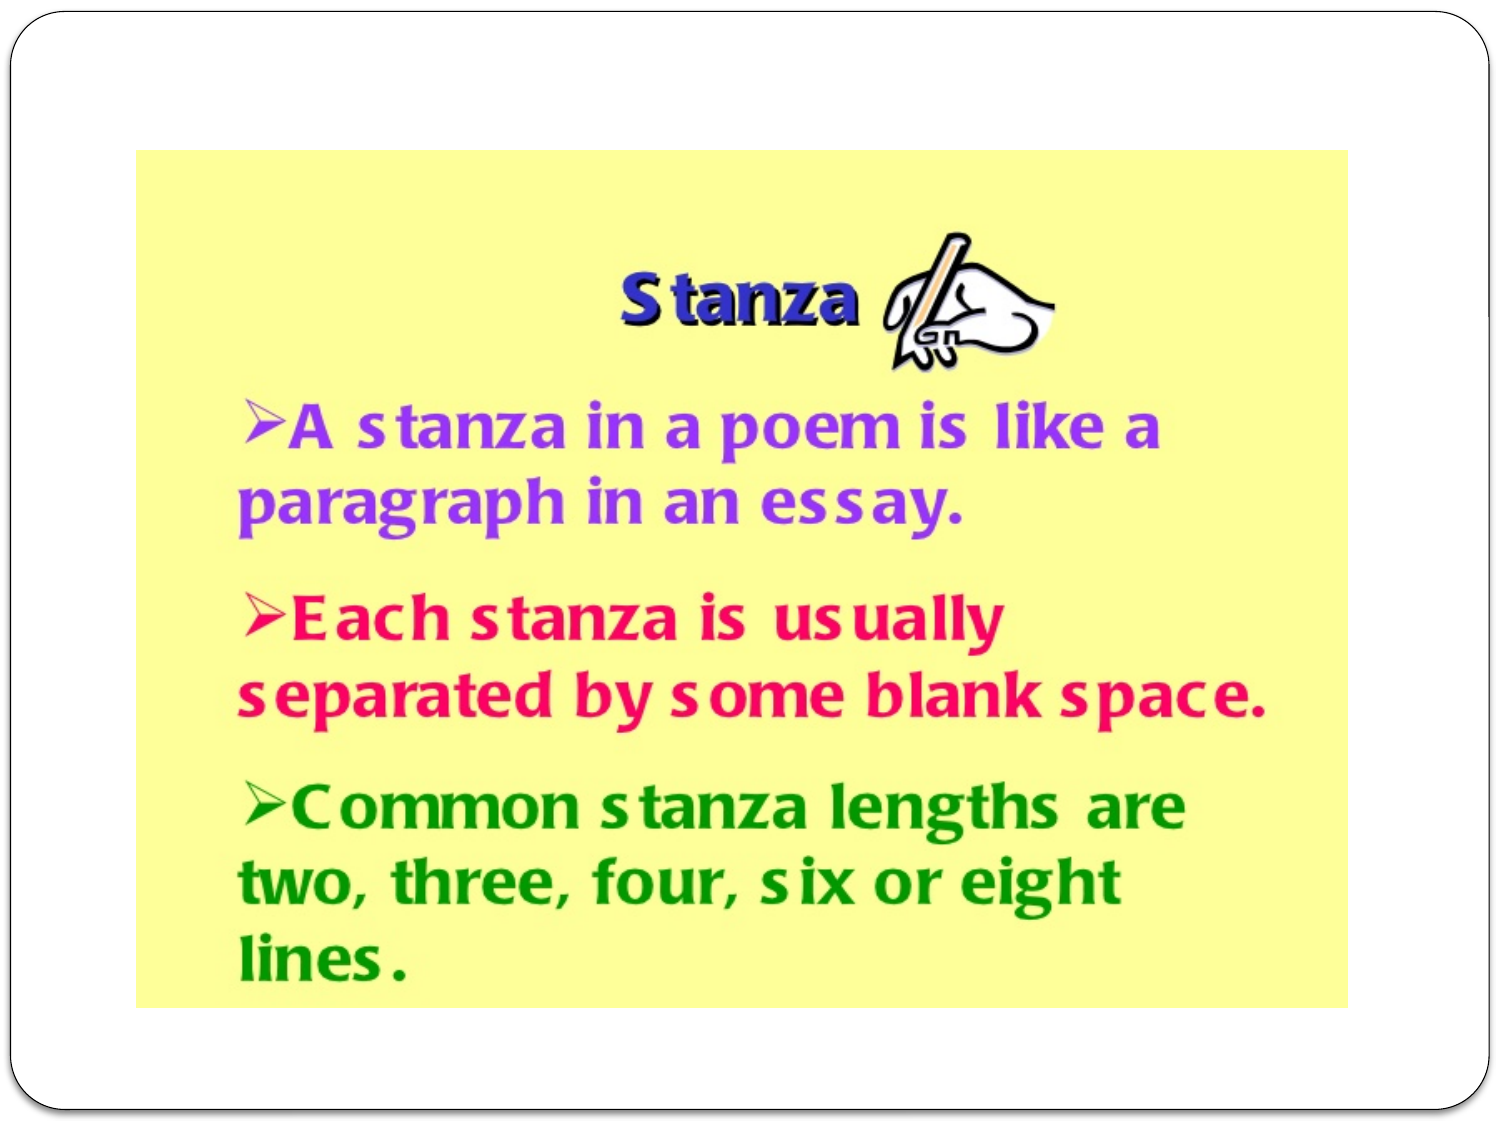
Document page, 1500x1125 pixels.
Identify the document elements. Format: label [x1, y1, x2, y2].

list [136, 150, 1348, 1008]
